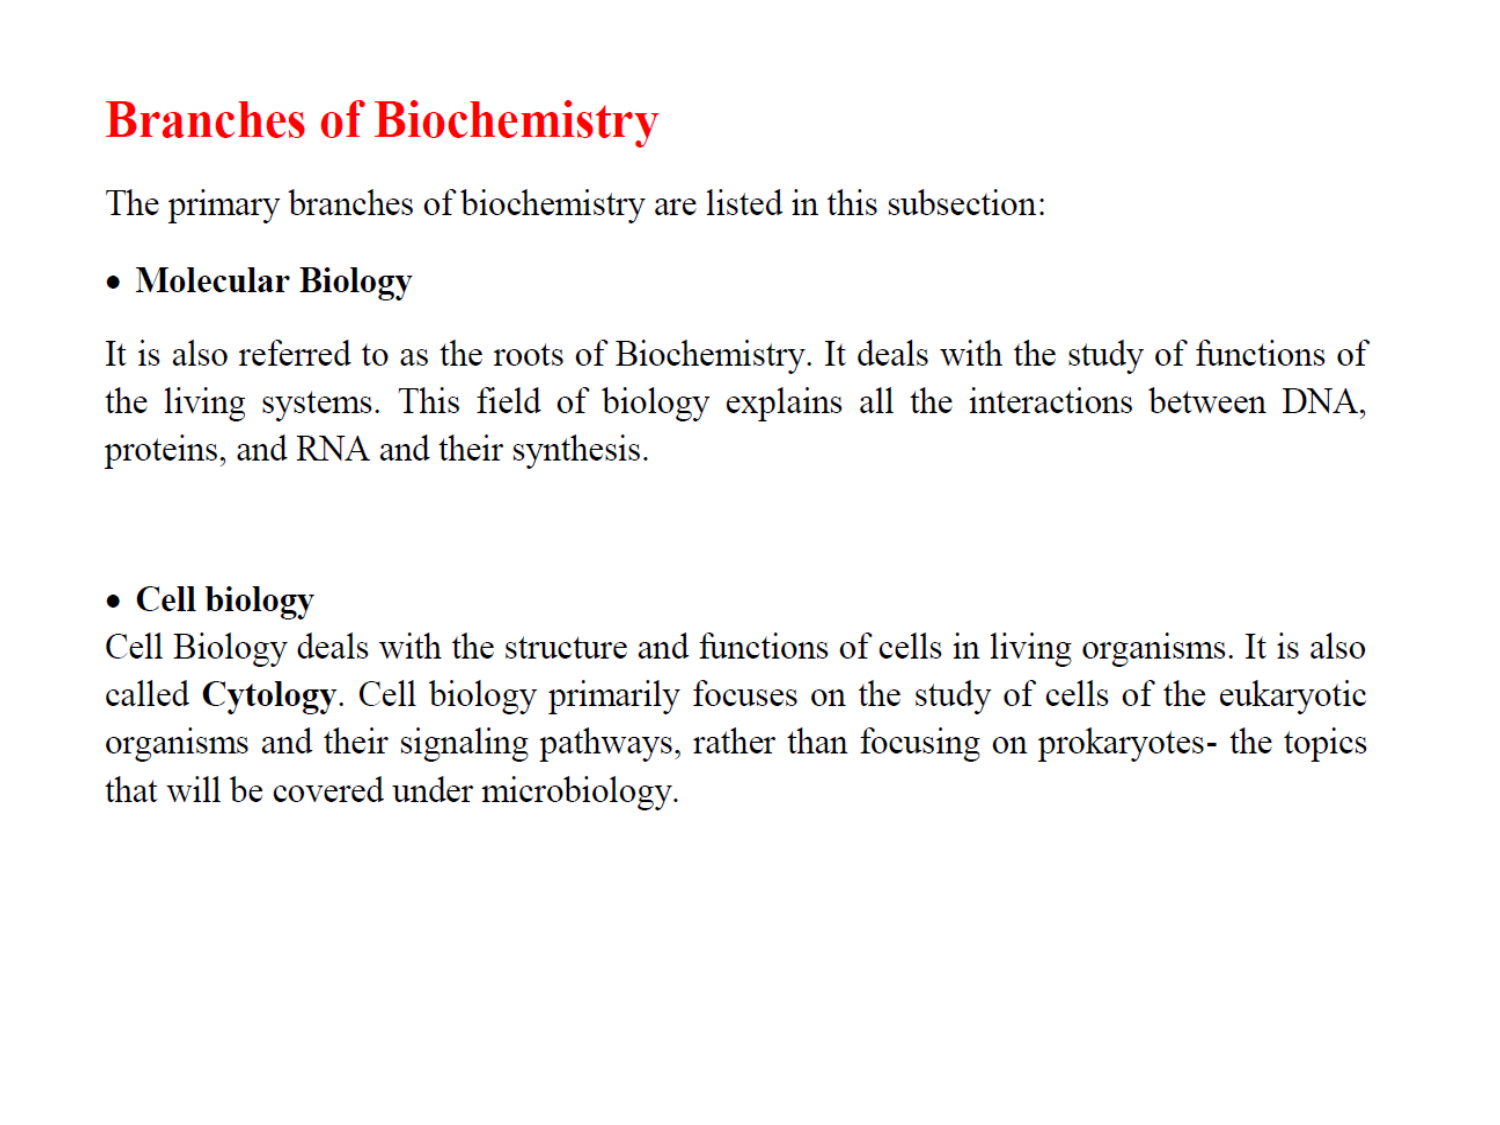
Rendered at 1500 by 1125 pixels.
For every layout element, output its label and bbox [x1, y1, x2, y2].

picture [62, 99, 1438, 1051]
